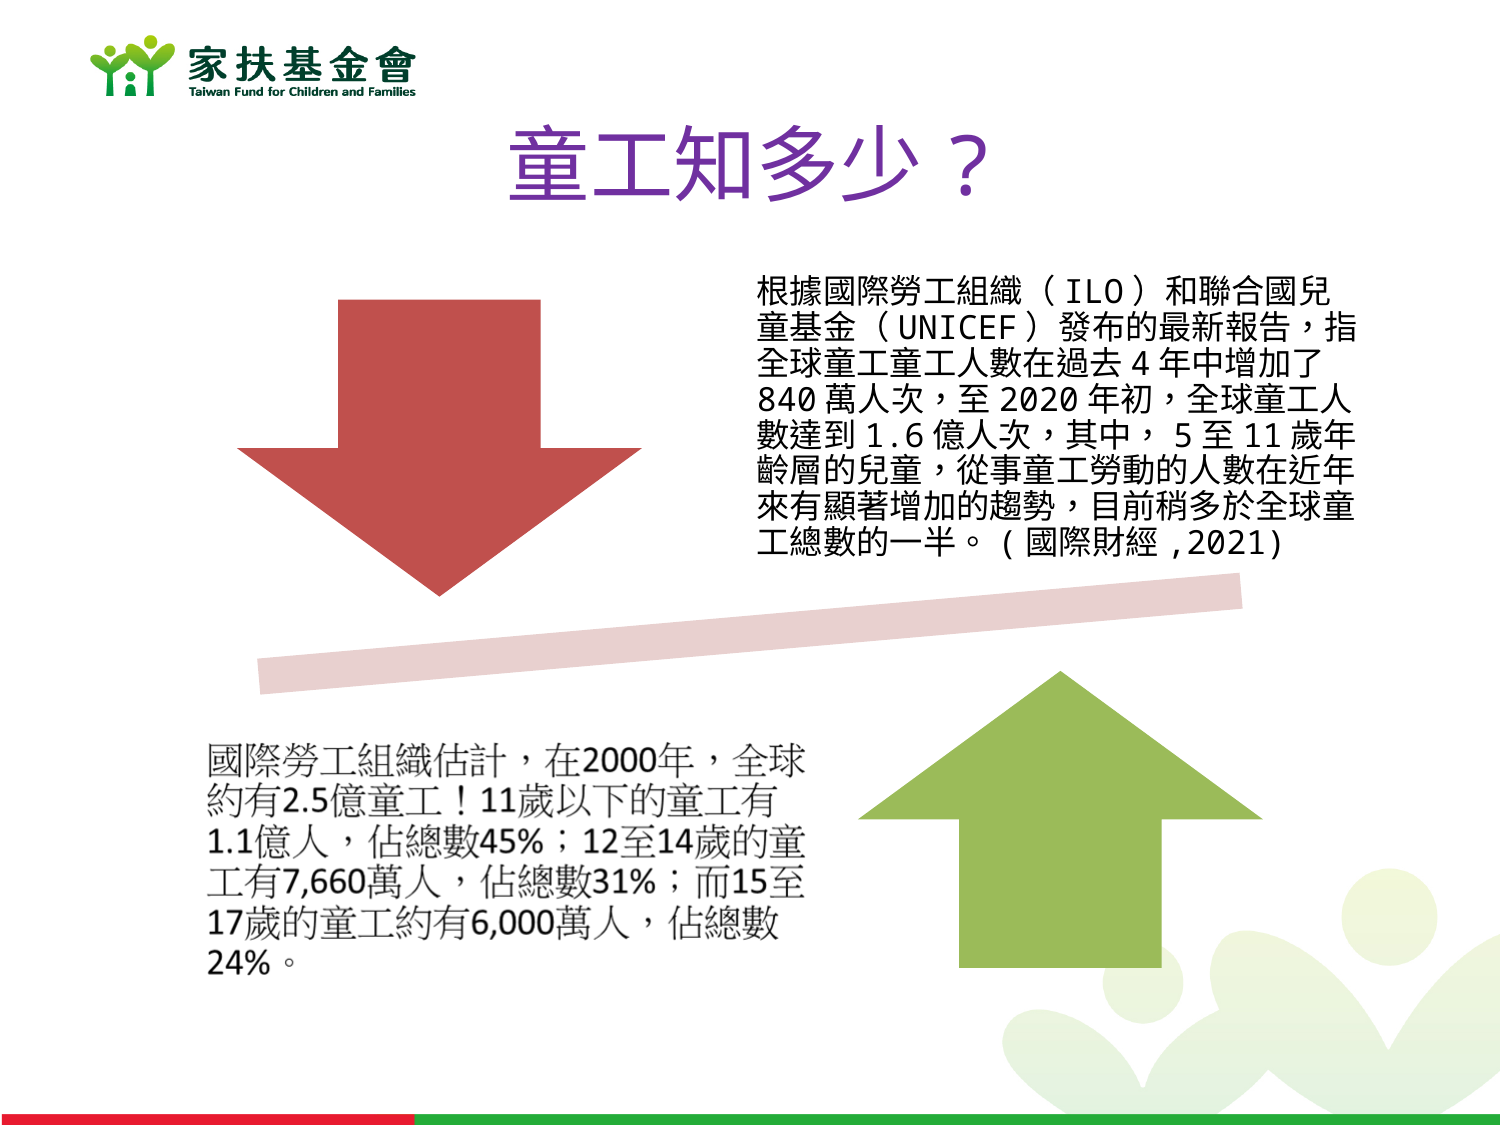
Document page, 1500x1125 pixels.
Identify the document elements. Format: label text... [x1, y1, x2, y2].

picture [1, 3, 1500, 1125]
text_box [74, 262, 1426, 1006]
title 童工知多少? [75, 67, 1425, 256]
